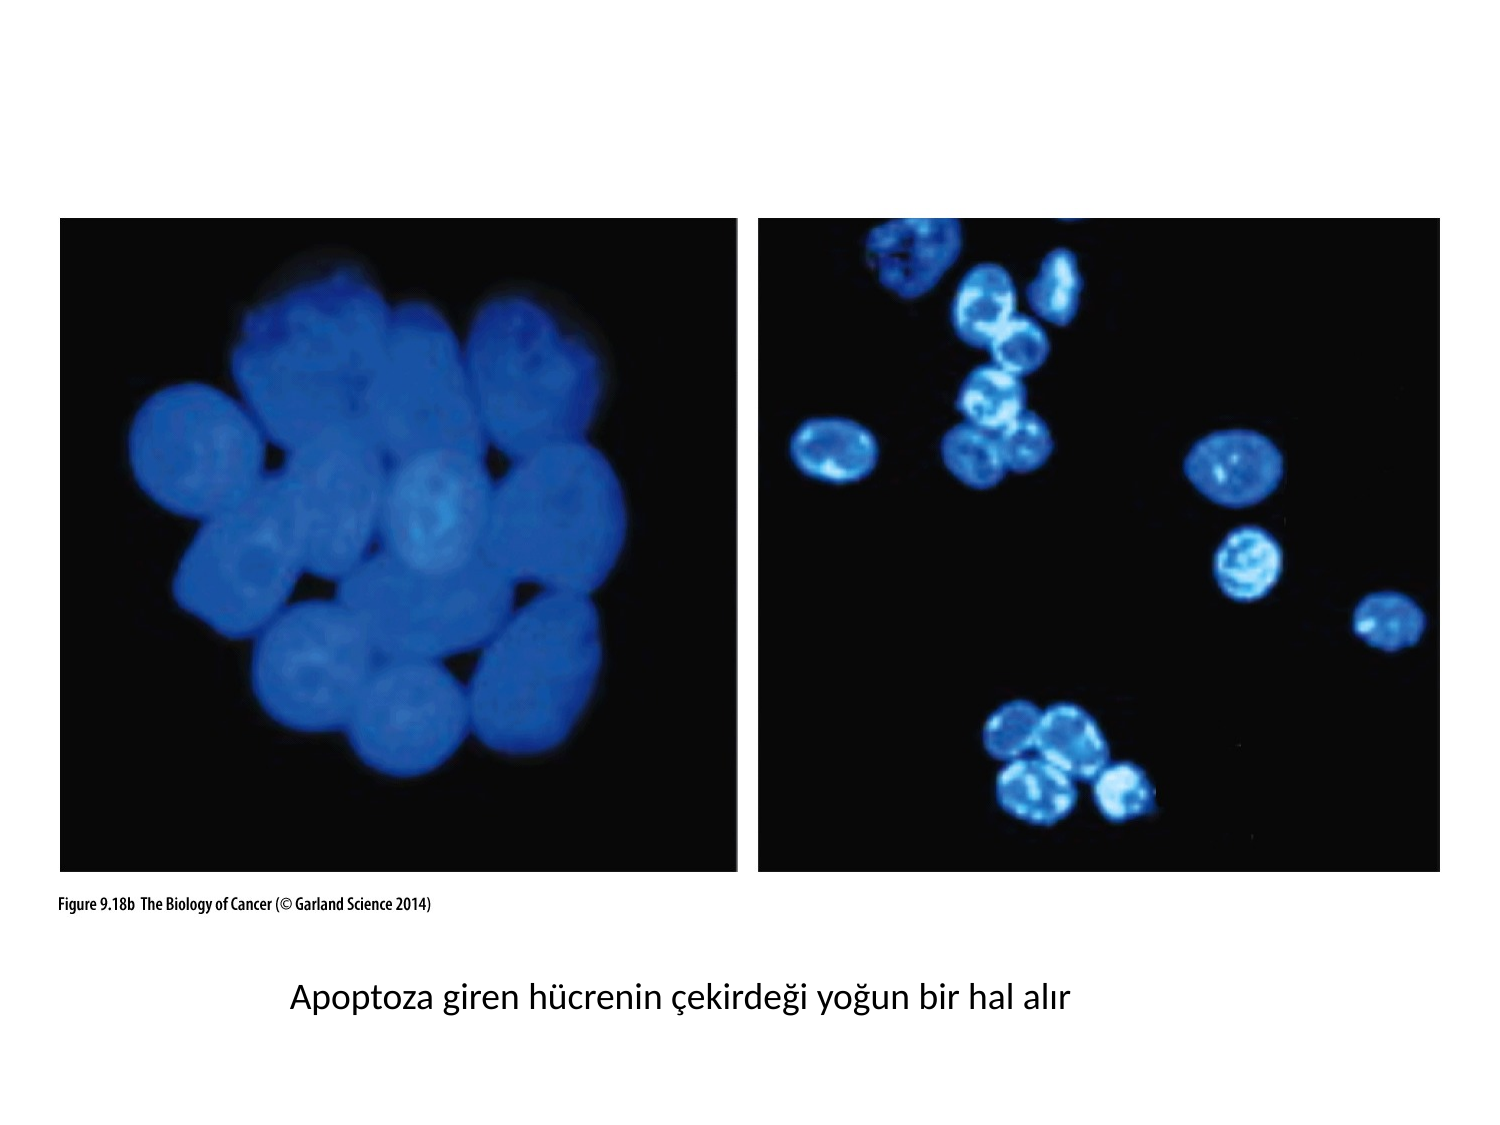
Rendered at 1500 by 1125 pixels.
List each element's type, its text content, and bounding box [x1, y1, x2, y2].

text_box Apoptoza giren hücrenin çekirdeği yoğun bir hal alır [275, 964, 1200, 1025]
picture [49, 208, 1450, 918]
